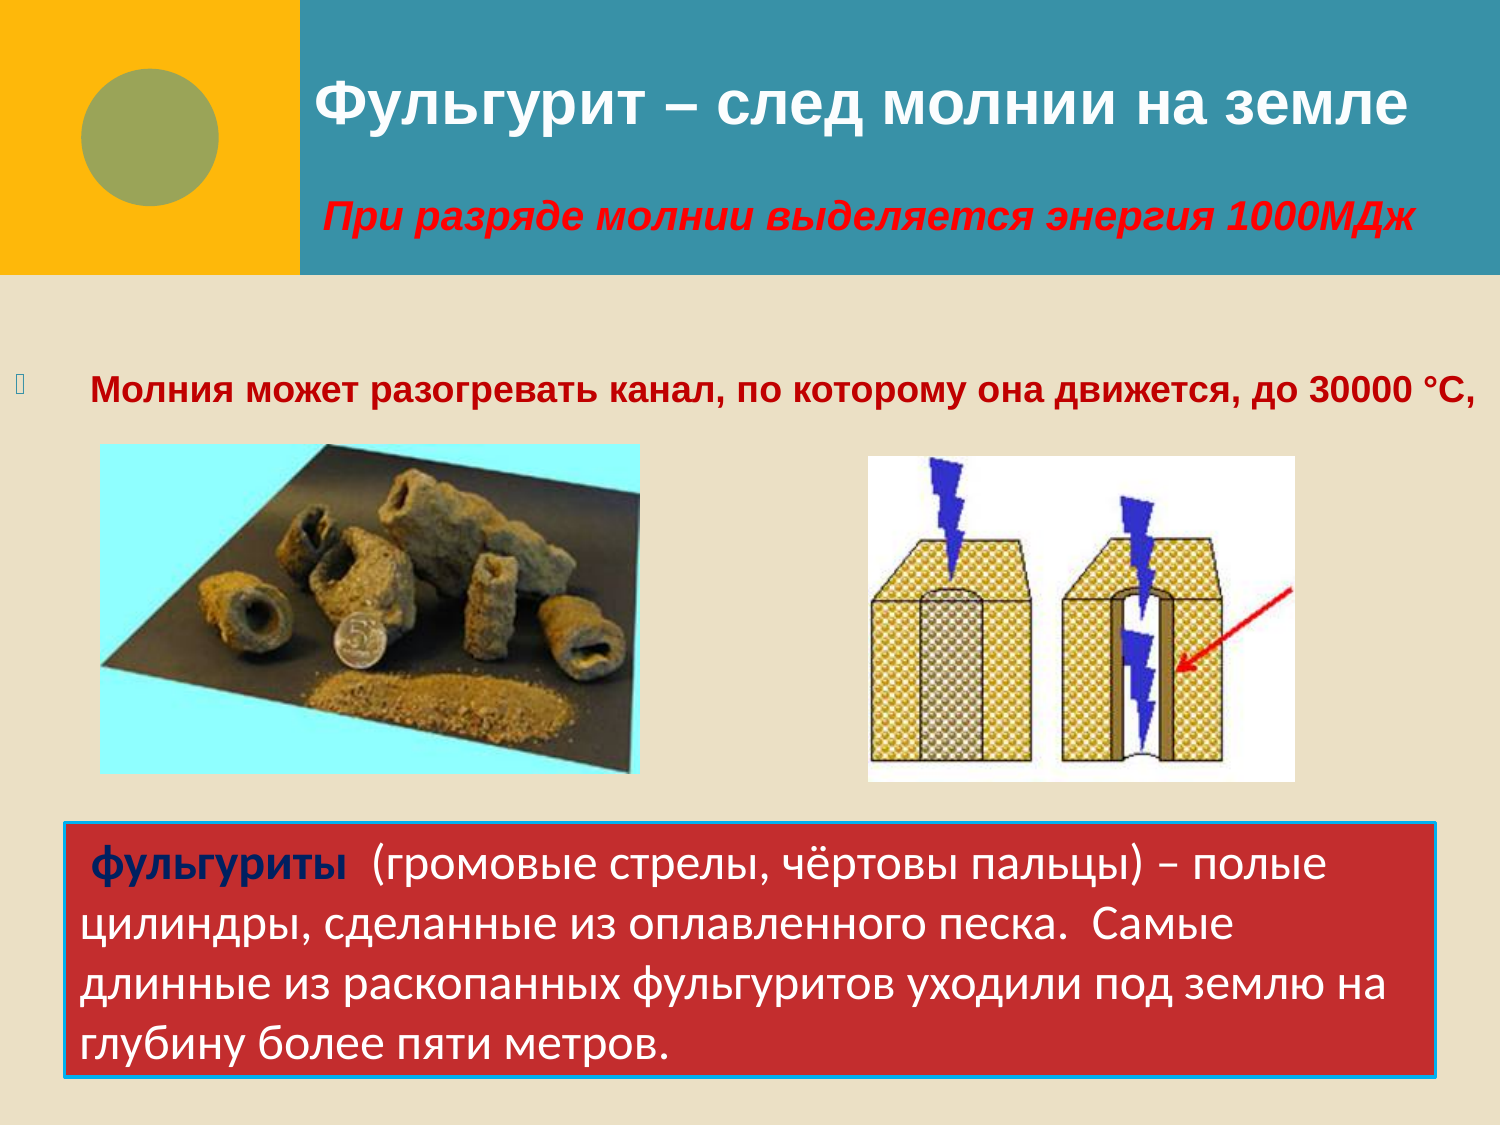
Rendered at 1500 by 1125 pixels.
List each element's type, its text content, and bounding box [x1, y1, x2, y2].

list При разряде молнии выделяется энергия 1000МДж Молния может разогревать канал, по которому она движется, до 30000 °С, [0, 172, 1500, 1006]
picture [867, 455, 1295, 782]
title Фульгурит – след молнии на земле [289, 37, 1425, 161]
text_box фульгуриты (громовые стрелы, чёртовы пальцы) – полые цилиндры, сделанные из оплавленного песка. Самые длинные из раскопанных фульгуритов уходили под землю на глубину более пяти метров. [63, 821, 1437, 1079]
picture [100, 444, 640, 774]
